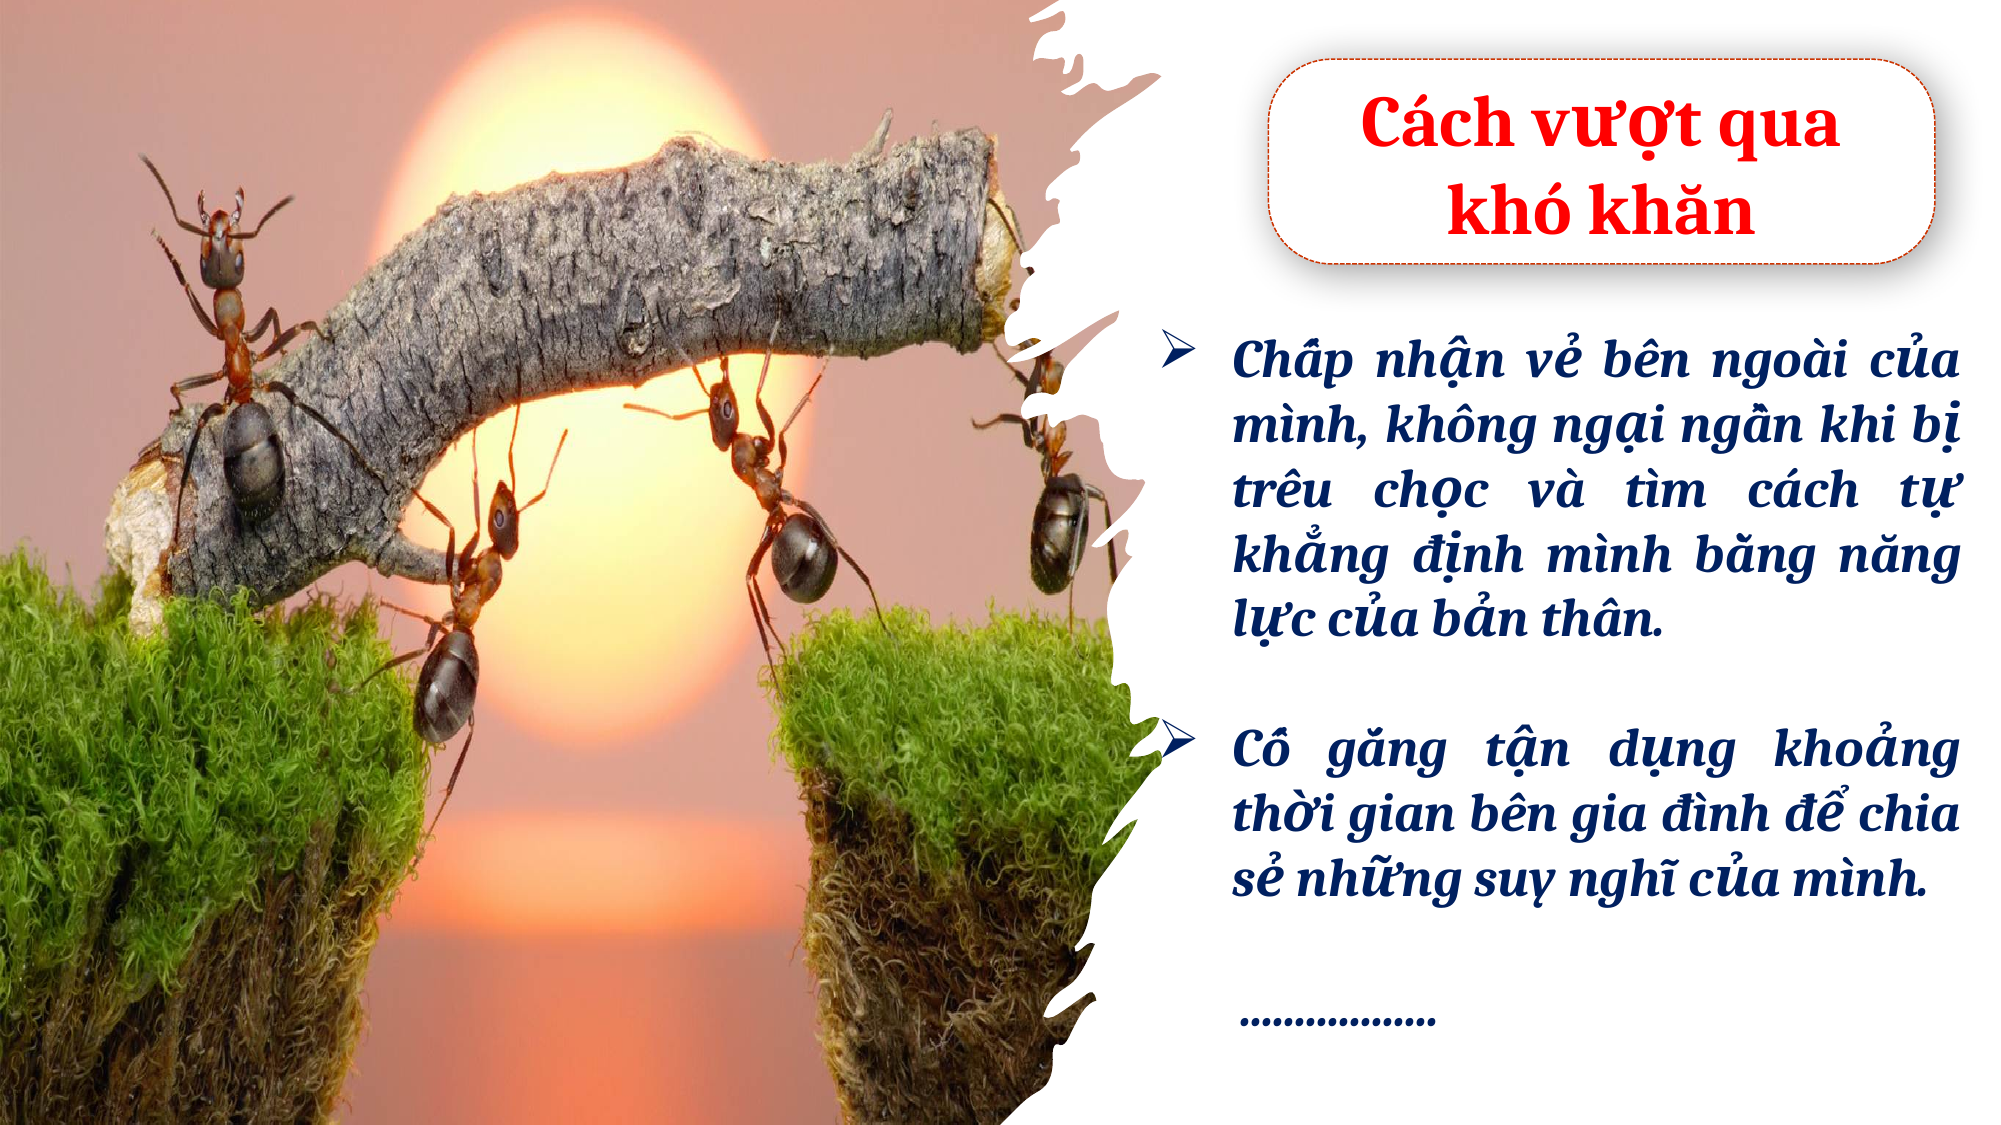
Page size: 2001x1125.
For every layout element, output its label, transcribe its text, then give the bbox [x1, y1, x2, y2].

text_box [1163, 0, 2000, 1125]
picture [0, 0, 1163, 1125]
text_box Cách vượt qua khó khăn [1267, 58, 1936, 265]
text_box Chấp nhận vẻ bên ngoài của mình, không ngại ngần khi bị trêu chọc và tìm cách tự khẳng định mình bằng năng lực của bản thân. Cố gắng tận dụng khoảng thời gian bên gia đình để chia sẻ những suy nghĩ của mình. .................. [1163, 609, 1978, 751]
